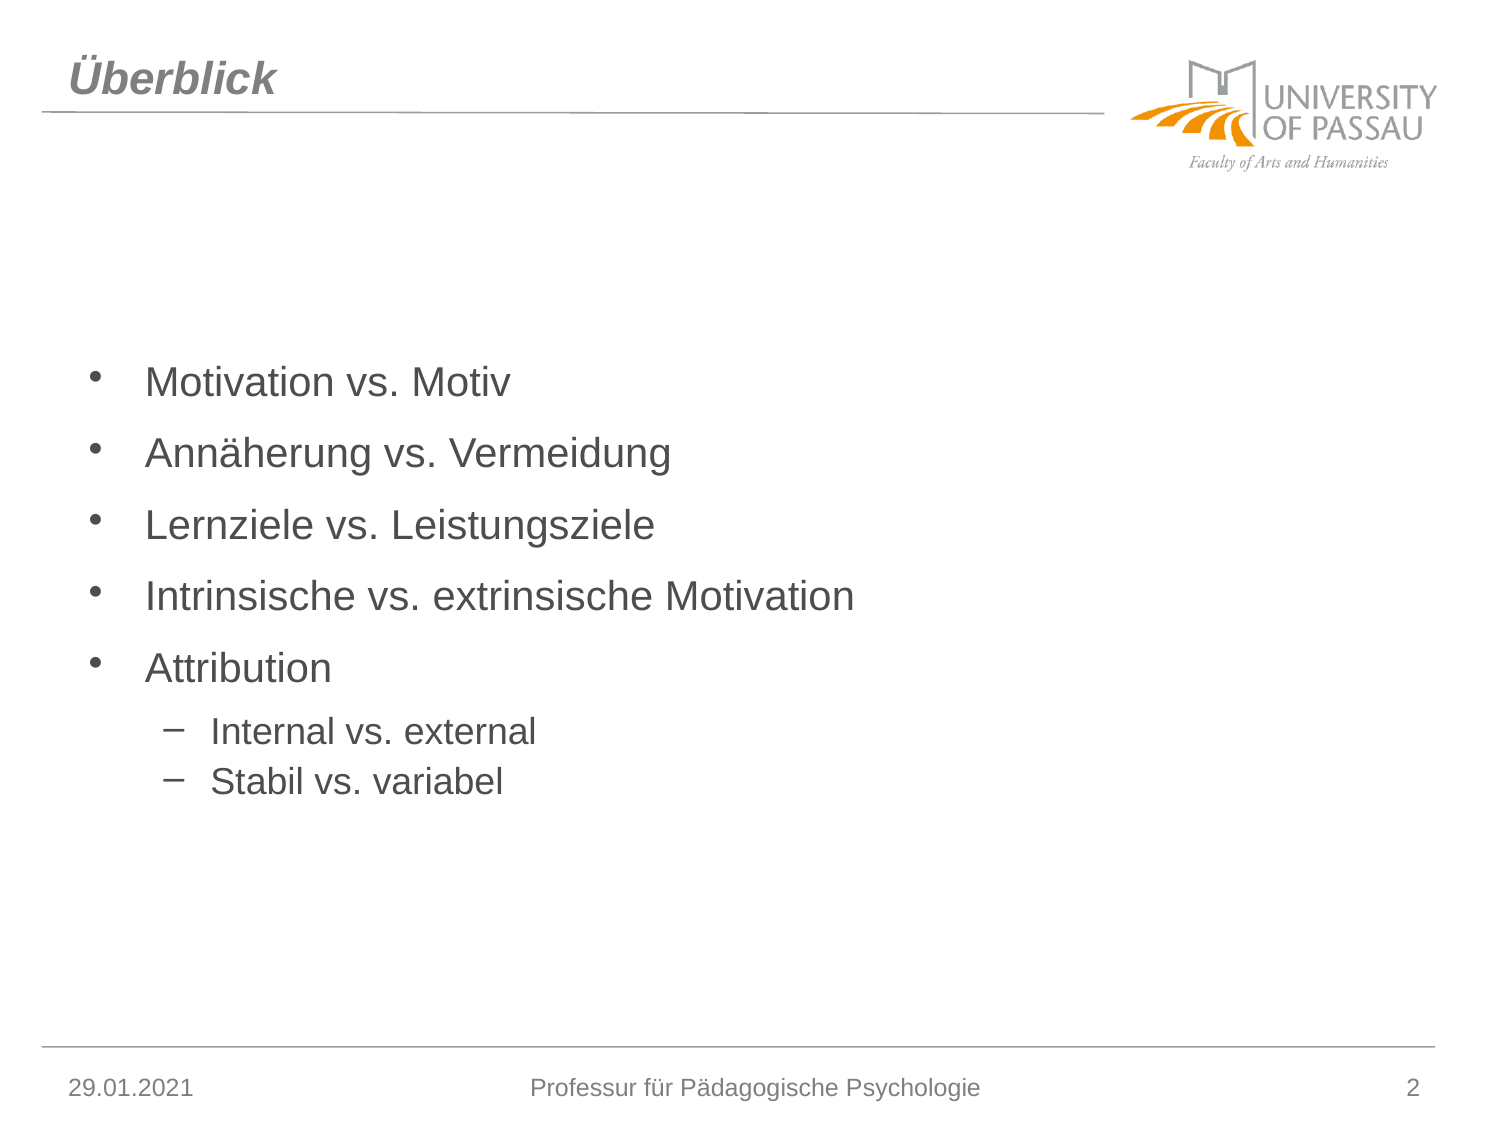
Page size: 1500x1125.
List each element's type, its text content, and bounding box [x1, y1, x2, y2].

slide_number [53, 1057, 231, 1117]
list Motivation vs. Motiv Annäherung vs. Vermeidung Lernziele vs. Leistungsziele Intrinsische vs. extrinsische Motivation Attribution Internal vs. external Stabil vs. variabel [53, 208, 1436, 976]
title Überblick [53, 28, 1116, 112]
footer Professur für Pädagogische Psychologie [242, 1057, 1270, 1117]
slide_number 2 [1346, 1057, 1436, 1117]
picture [1122, 53, 1445, 178]
